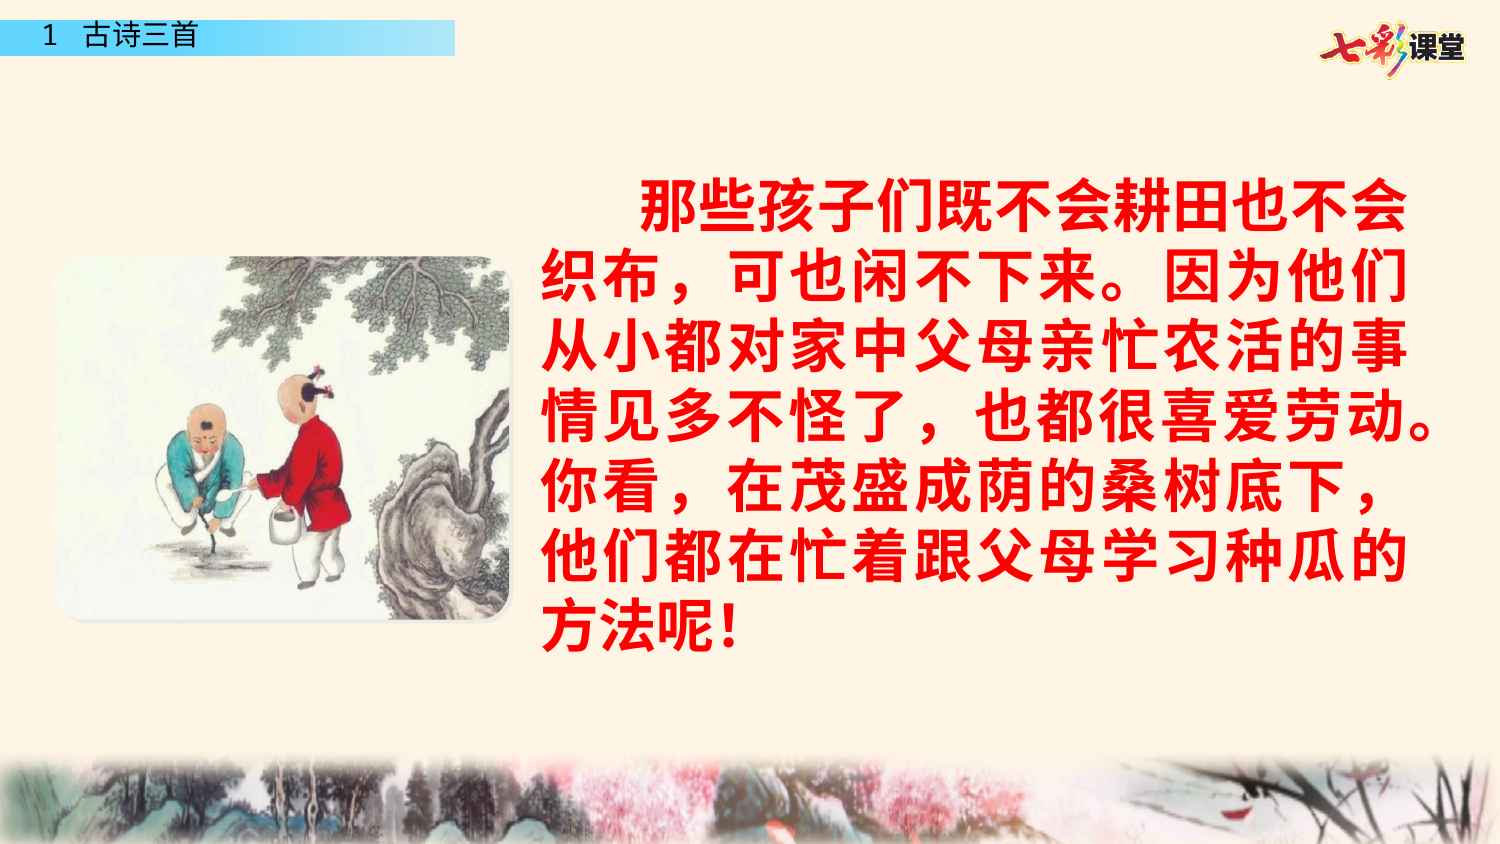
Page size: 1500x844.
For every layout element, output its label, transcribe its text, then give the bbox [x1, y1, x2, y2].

picture [12, 782, 1472, 830]
picture [1316, 20, 1468, 80]
picture [52, 256, 510, 620]
text_box 那些孩子们既不会耕田也不会织布，可也闲不下来。因为他们从小都对家中父母亲忙农活的事情见多不怪了，也都很喜爱劳动。你看，在茂盛成荫的桑树底下，他们都在忙着跟父母学习种瓜的方法呢！ [525, 161, 1424, 667]
